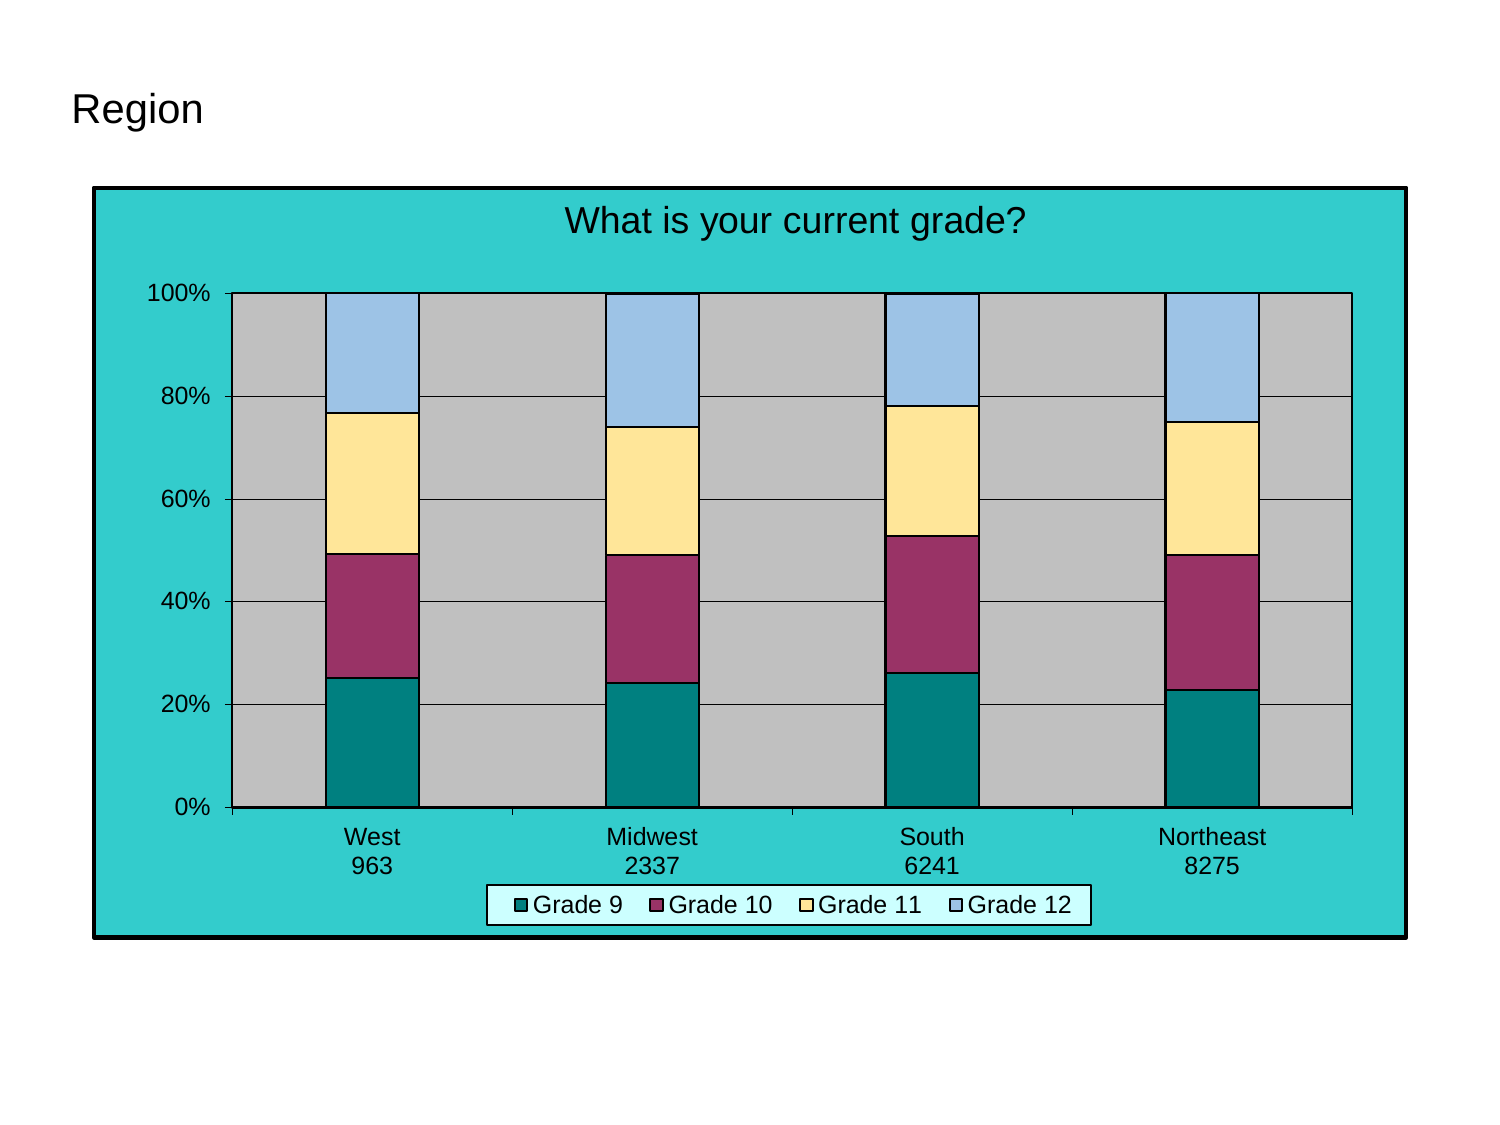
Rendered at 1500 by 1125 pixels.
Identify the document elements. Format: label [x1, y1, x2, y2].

picture [91, 185, 1409, 940]
